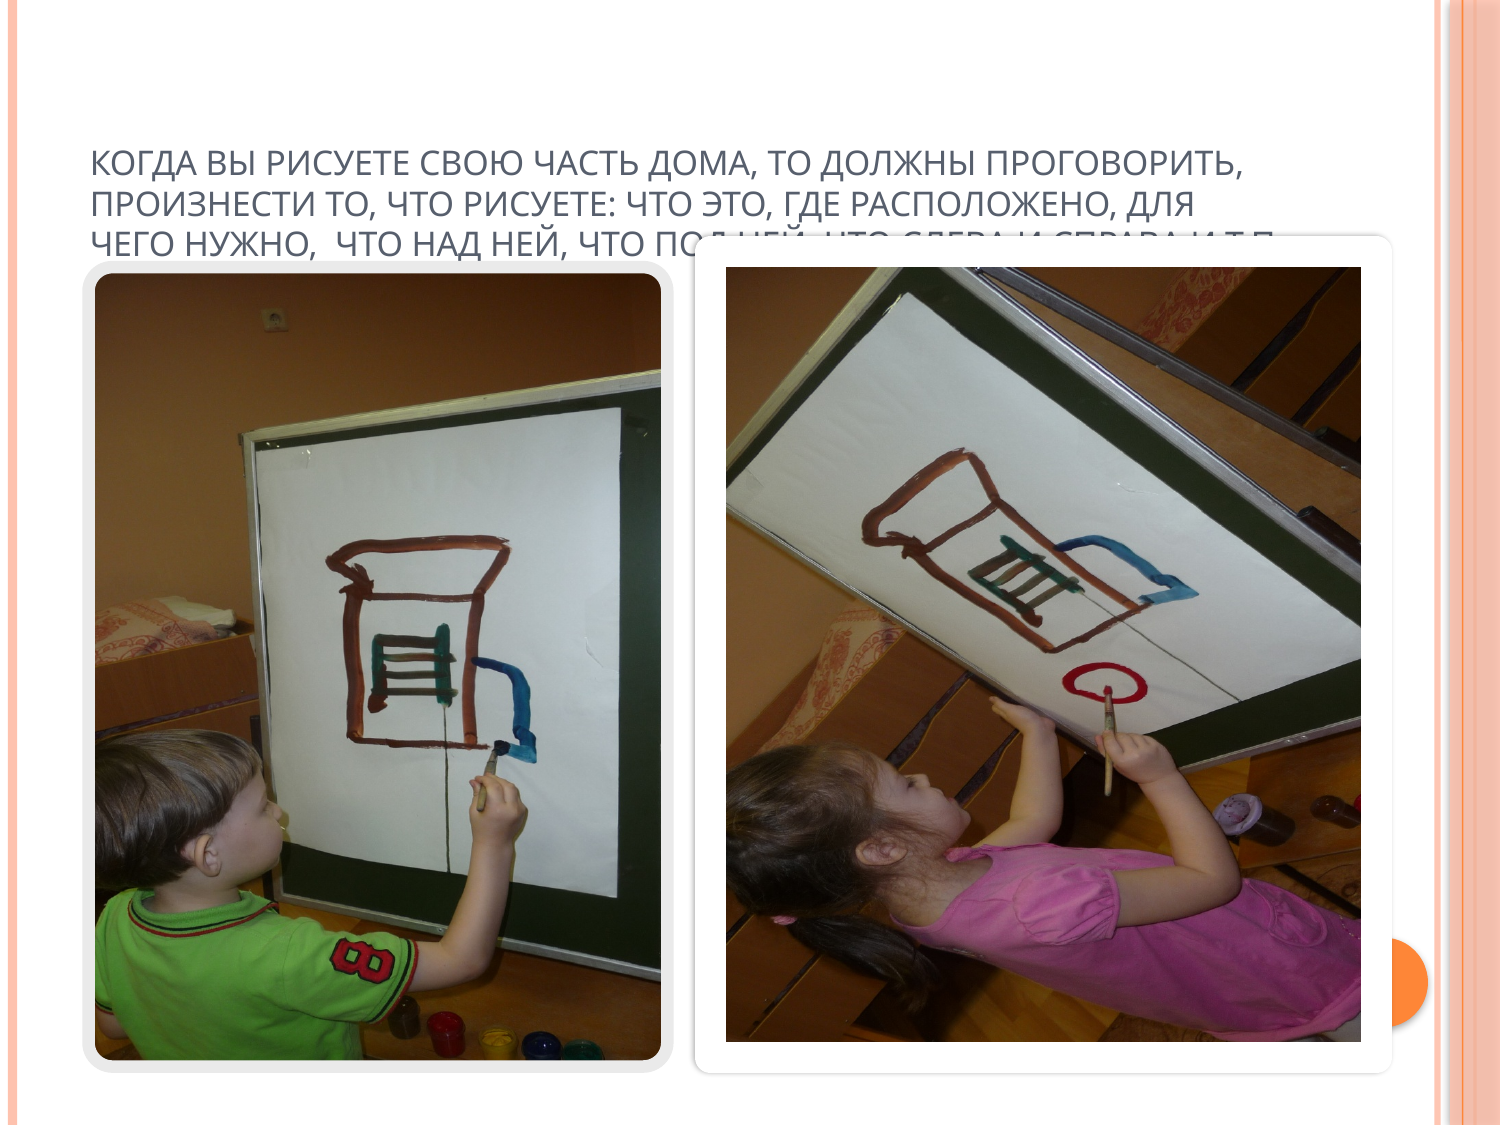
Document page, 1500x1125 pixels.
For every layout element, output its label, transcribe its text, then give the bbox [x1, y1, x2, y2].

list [87, 266, 668, 1068]
title Когда вы рисуете свою часть дома, то должны проговорить, произнести то, что рисуете: что это, где расположено, для чего нужно, что над ней, что под ней, что слева и справа и т.п. [75, 125, 1300, 327]
picture [725, 266, 1362, 1043]
